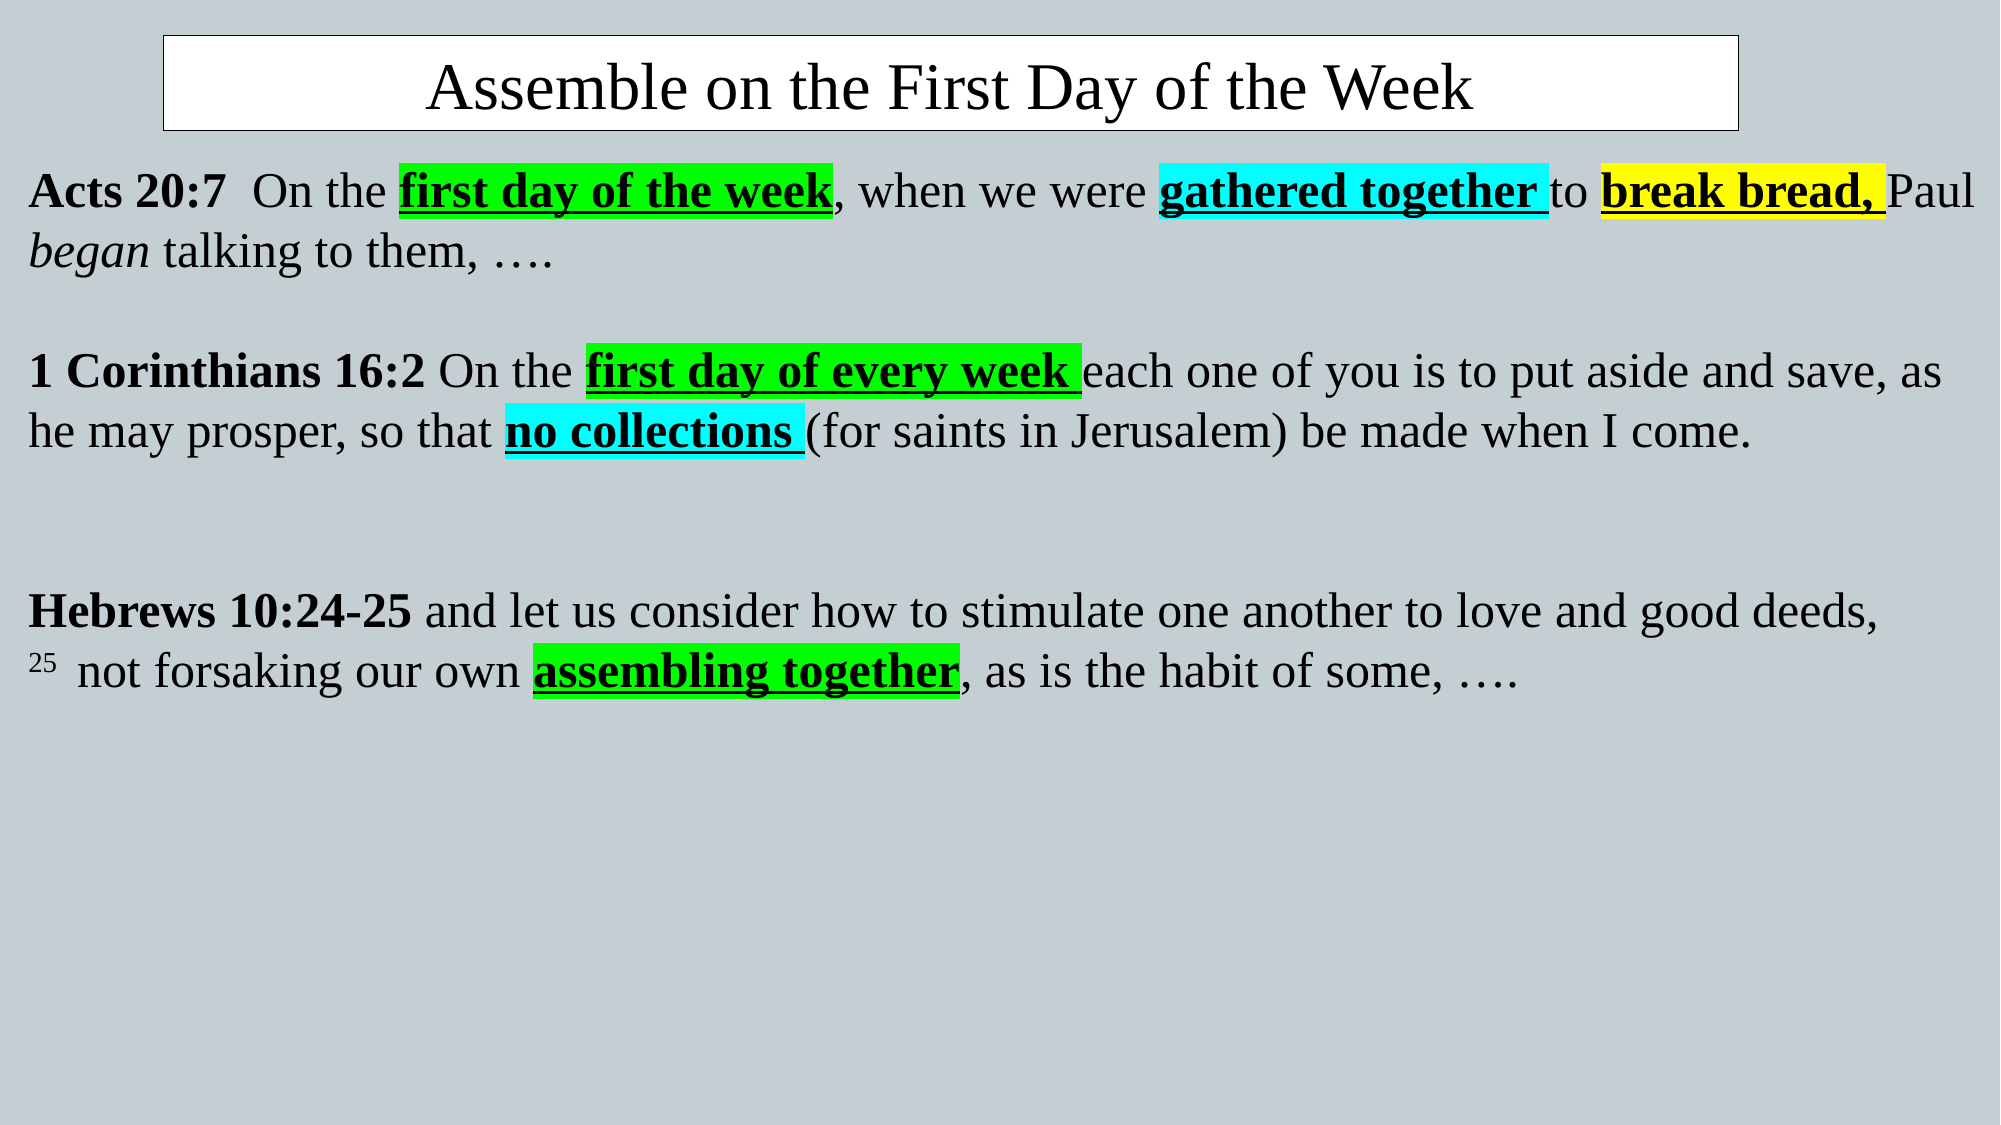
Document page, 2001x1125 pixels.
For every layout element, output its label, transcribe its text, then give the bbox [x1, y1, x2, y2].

text_box Acts 20:7 On the first day of the week, when we were gathered together to break bread, Paul began talking to them, …. 1 Corinthians 16:2 On the first day of every week each one of you is to put aside and save, as he may prosper, so that no collections (for saints in Jerusalem) be made when I come. Hebrews 10:24-25 and let us consider how to stimulate one another to love and good deeds, 25 not forsaking our own assembling together, as is the habit of some, …. [13, 150, 2000, 706]
text_box Assemble on the First Day of the Week [163, 35, 1739, 131]
